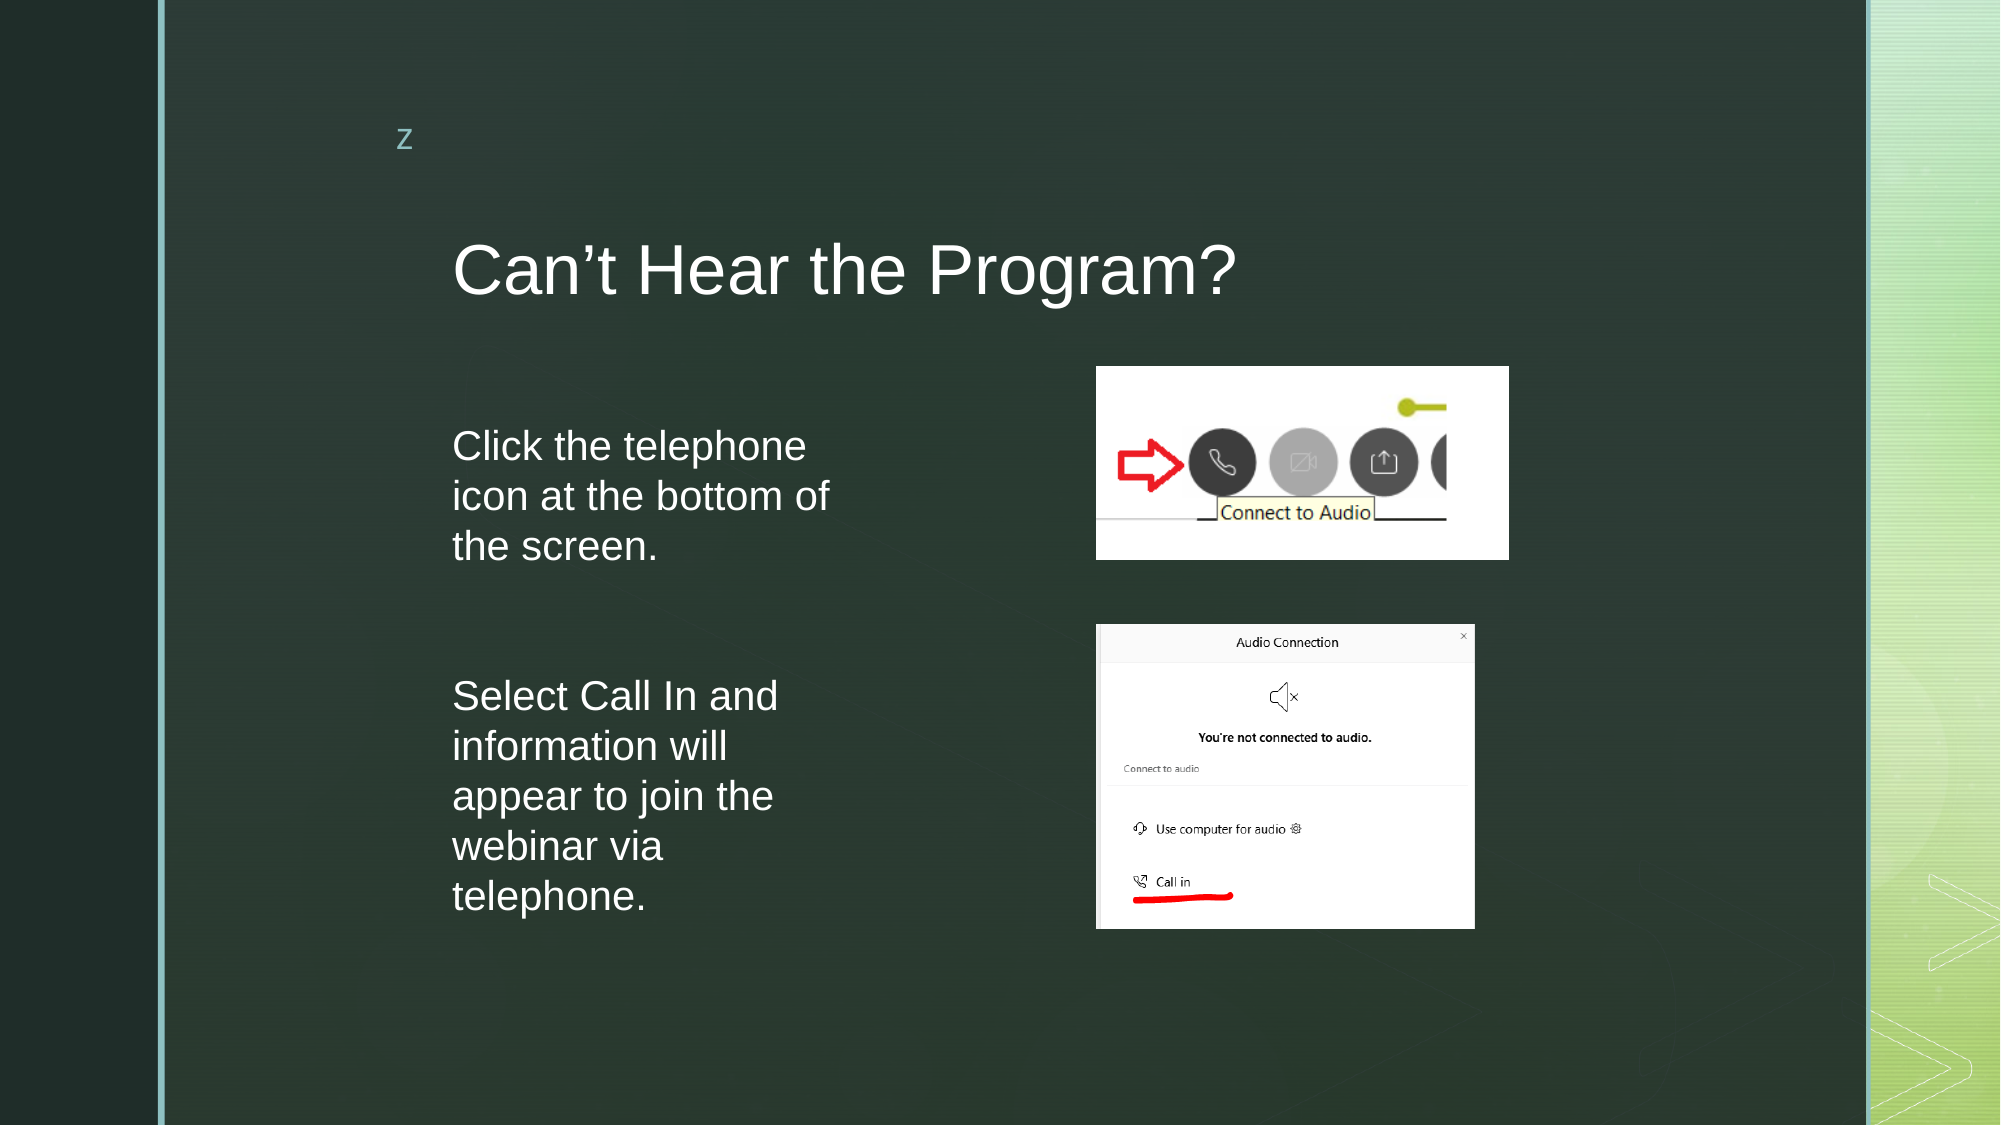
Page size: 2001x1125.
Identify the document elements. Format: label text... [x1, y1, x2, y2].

picture [1096, 366, 1510, 561]
picture [1871, 0, 2001, 1125]
picture [1096, 624, 1476, 929]
text_box Click the telephone icon at the bottom of the screen. Select Call In and information will appear to join the webinar via telephone. [437, 366, 875, 1062]
list Can’t Hear the Program? [437, 189, 1388, 327]
